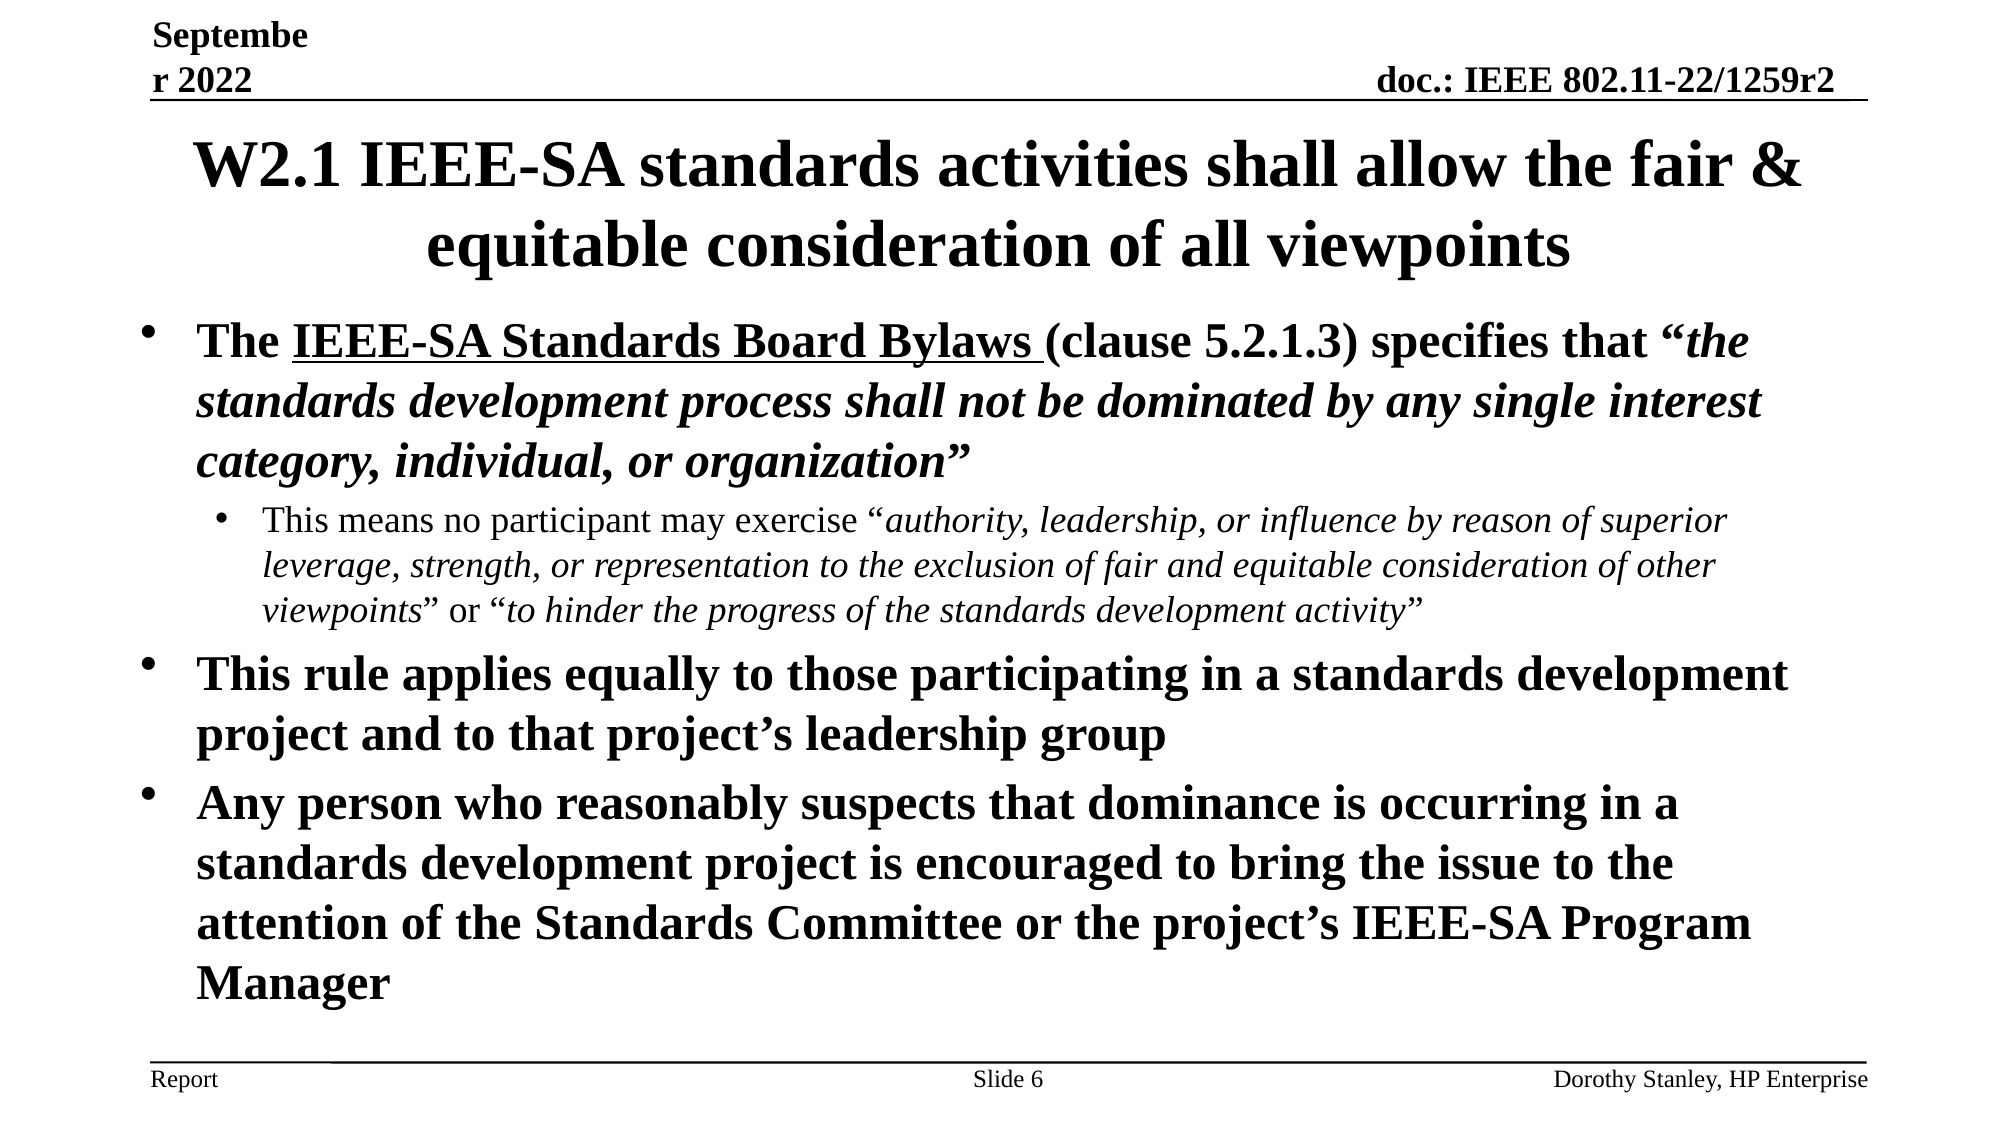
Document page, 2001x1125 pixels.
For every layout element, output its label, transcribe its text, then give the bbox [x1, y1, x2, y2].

footer Dorothy Stanley, HP Enterprise [1513, 1061, 1869, 1093]
slide_number Slide 6 [964, 1061, 1053, 1093]
title W2.1 IEEE-SA standards activities shall allow the fair & equitable consideration of all viewpoints [150, 112, 1850, 288]
list The IEEE-SA Standards Board Bylaws (clause 5.2.1.3) specifies that “the standards development process shall not be dominated by any single interest category, individual, or organization” This means no participant may exercise “authority, leadership, or influence by reason of superior leverage, strength, or representation to the exclusion of fair and equitable consideration of other viewpoints” or “to hinder the progress of the standards development activity” This rule applies equally to those participating in a standards development project and to that project’s leadership group Any person who reasonably suspects that dominance is occurring in a standards development project is encouraged to bring the issue to the attention of the Standards Committee or the project’s IEEE-SA Program Manager [125, 299, 1825, 1050]
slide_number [152, 54, 312, 101]
